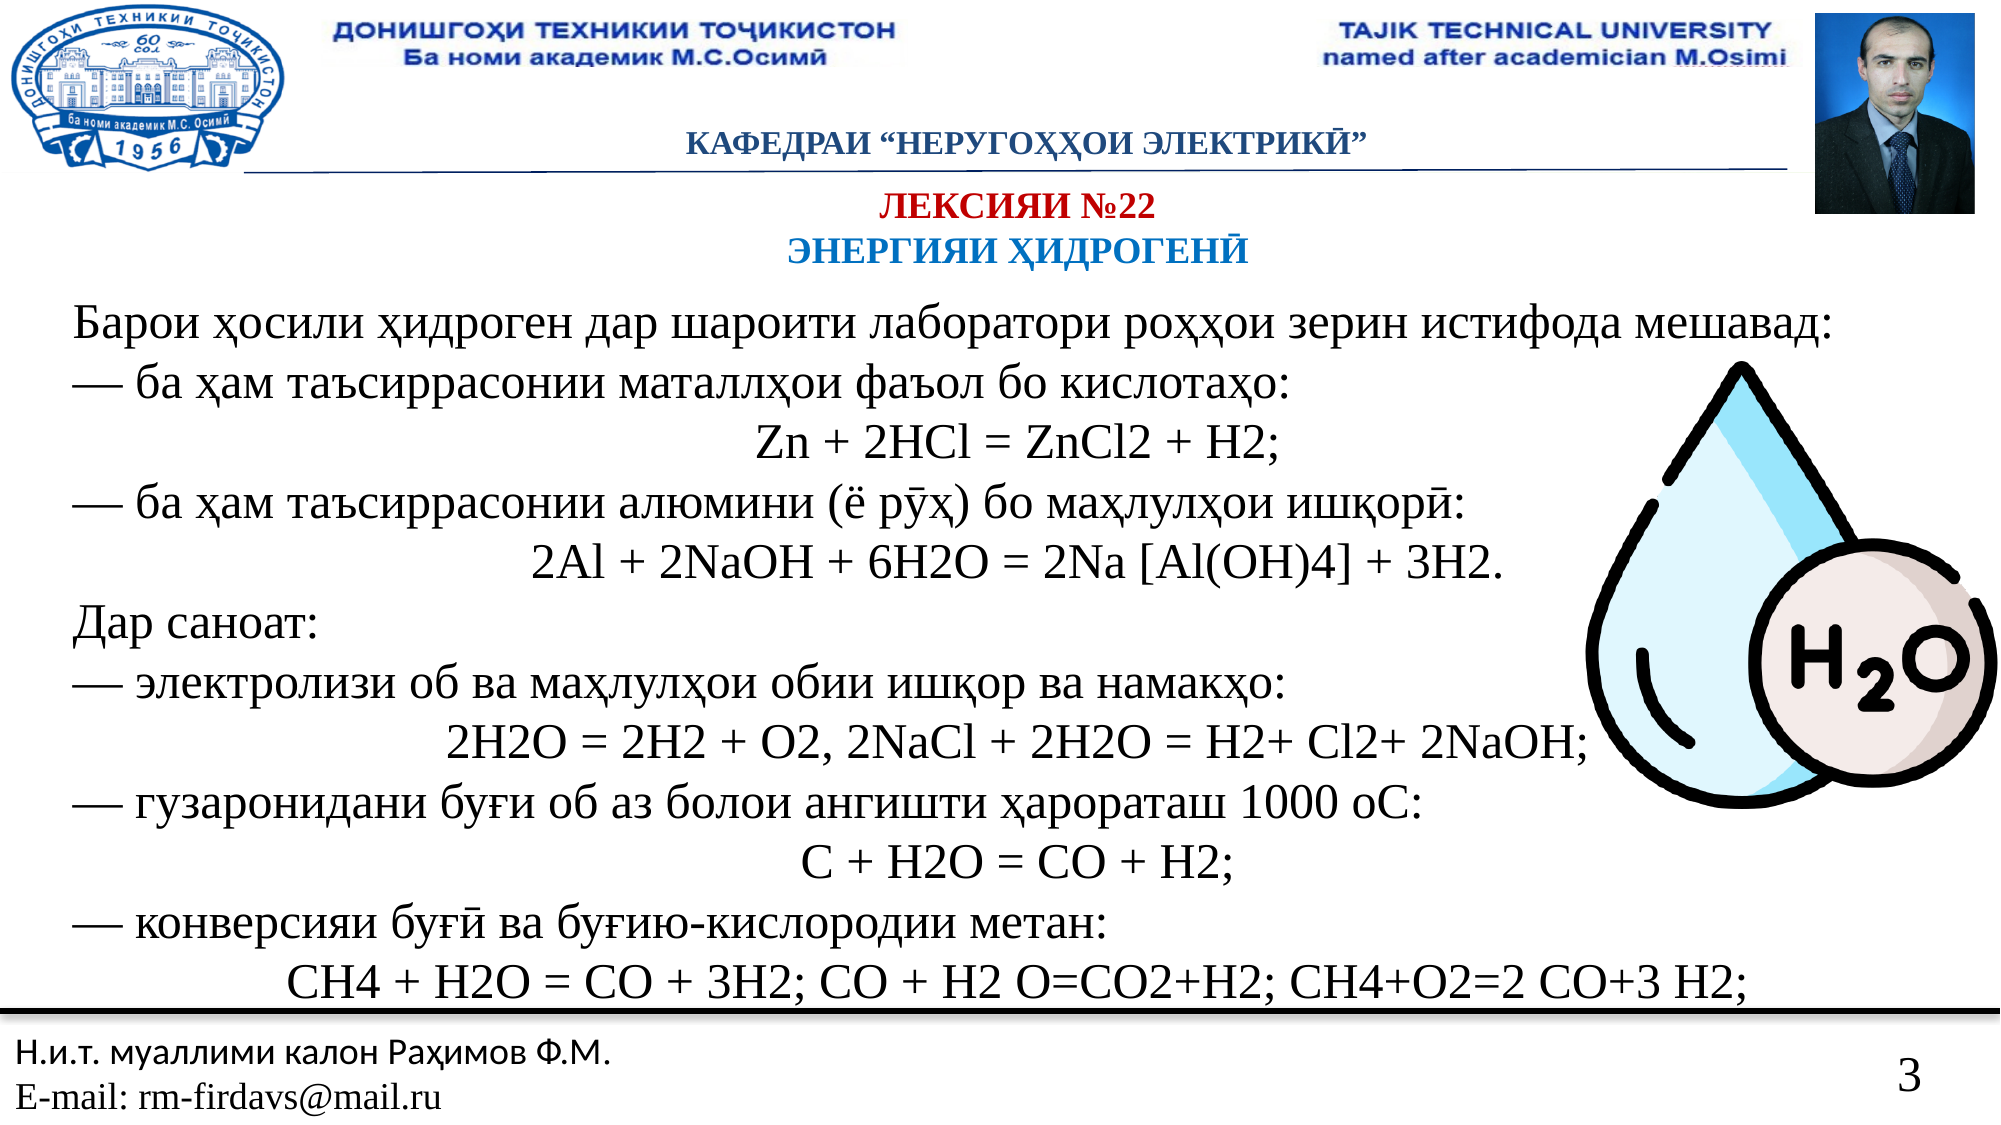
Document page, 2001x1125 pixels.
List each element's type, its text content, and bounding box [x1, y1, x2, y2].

text_box КАФЕДРАИ “НЕРУГОҲҲОИ ЭЛЕКТРИКӢ” [354, 113, 1700, 169]
picture [1317, 20, 1803, 67]
picture [1, 0, 291, 173]
picture [1567, 361, 2000, 810]
text_box 3 [1819, 1023, 2000, 1125]
text_box Барои ҳосили ҳидроген дар шароити лаборатори роҳҳои зерин истифода мешавад: — ба ҳам таъсиррасонии маталлҳои фаъол бо кислотаҳо: Zn + 2HCl = ZnCl2 + H2; — ба ҳам таъсиррасонии алюмини (ё рӯҳ) бо маҳлулҳои ишқорӣ: 2Al + 2NaOH + 6H2O = 2Na [Al(OH)4] + 3H2. Дар саноат: — электролизи об ва маҳлулҳои обии ишқор ва намакҳо: 2H2O = 2H2 + O2, 2NaCl + 2H2O = H2+ Cl2+ 2NaOH; — гузаронидани буғи об аз болои ангишти ҳарораташ 1000 оC: C + H2O = CO + H2; — конверсияи буғӣ ва буғию-кислородии метан: CH4 + H2O = CO + 3H2; CO + H2 О=СО2+Н2; СН4+О2=2 СО+3 Н2; [57, 281, 1978, 1010]
picture [1815, 12, 1975, 215]
text_box Н.и.т. муаллими калон Раҳимов Ф.М. E-mail: rm-firdavs@mail.ru [0, 1021, 717, 1125]
text_box ЛЕКСИЯИ №22 ЭНЕРГИЯИ ҳИДРОГЕНӢ [244, 173, 1792, 279]
picture [322, 20, 907, 67]
